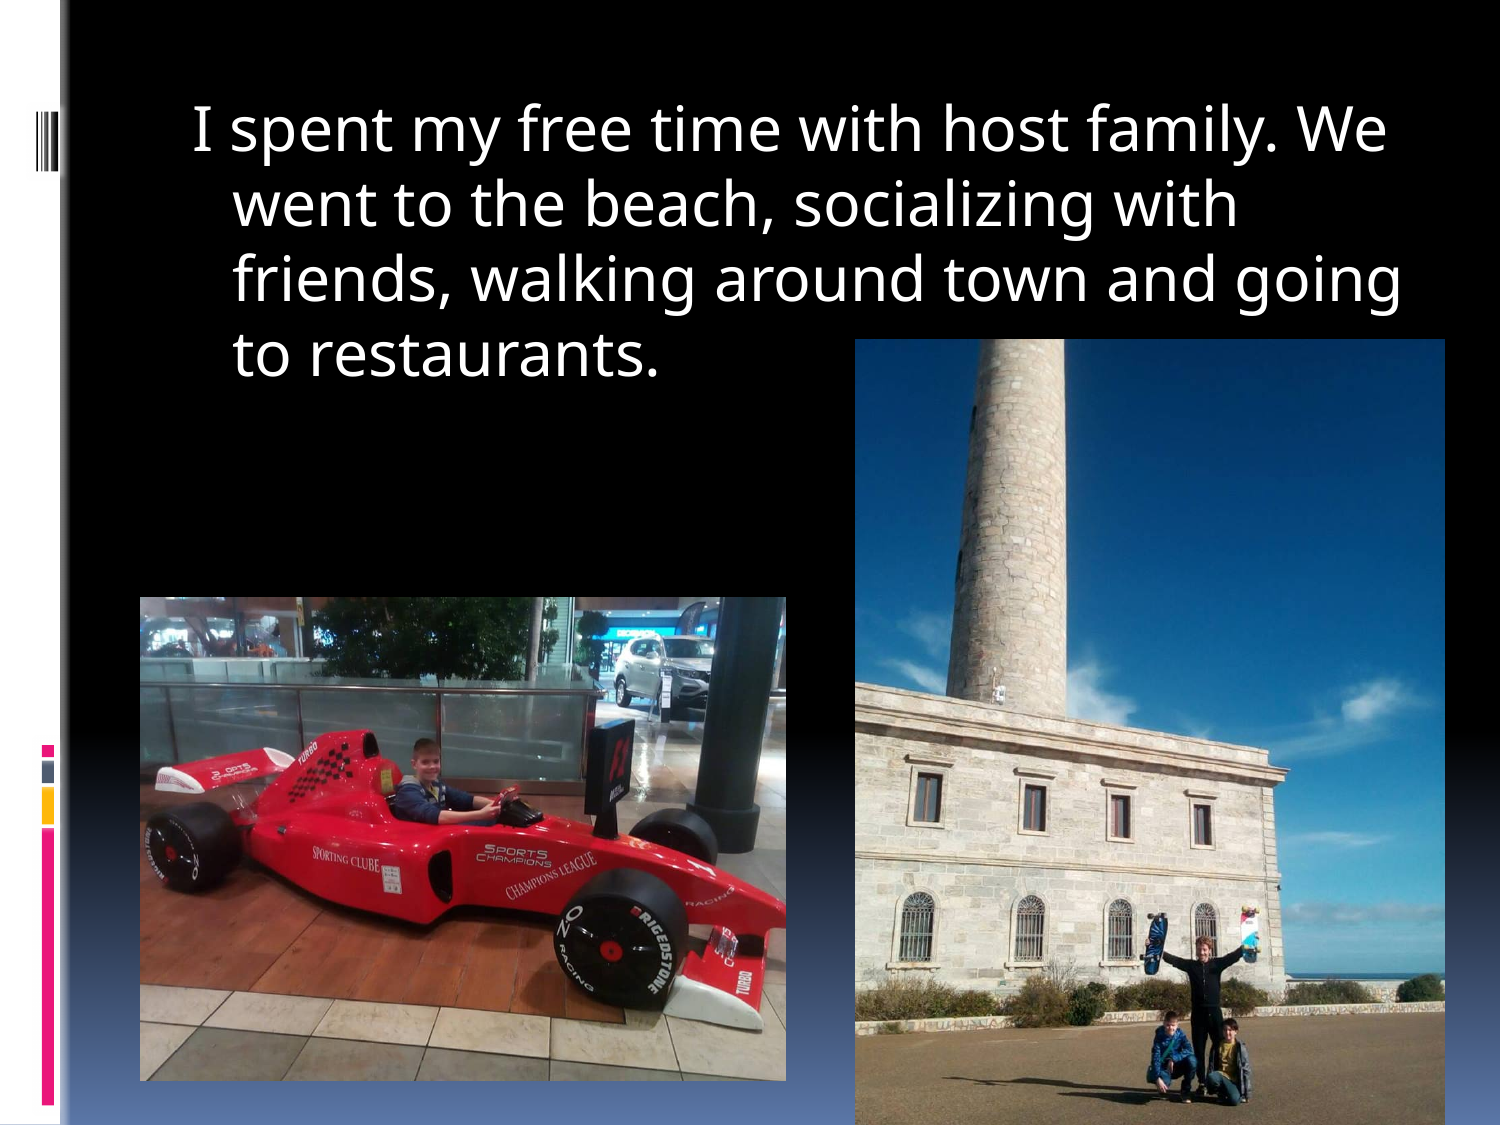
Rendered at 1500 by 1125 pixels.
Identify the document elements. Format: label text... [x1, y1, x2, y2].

list I spent my free time with host family. We went to the beach, socializing with friends, walking around town and going to restaurants. [150, 82, 1425, 1043]
picture [140, 597, 786, 1082]
picture [854, 339, 1445, 1125]
